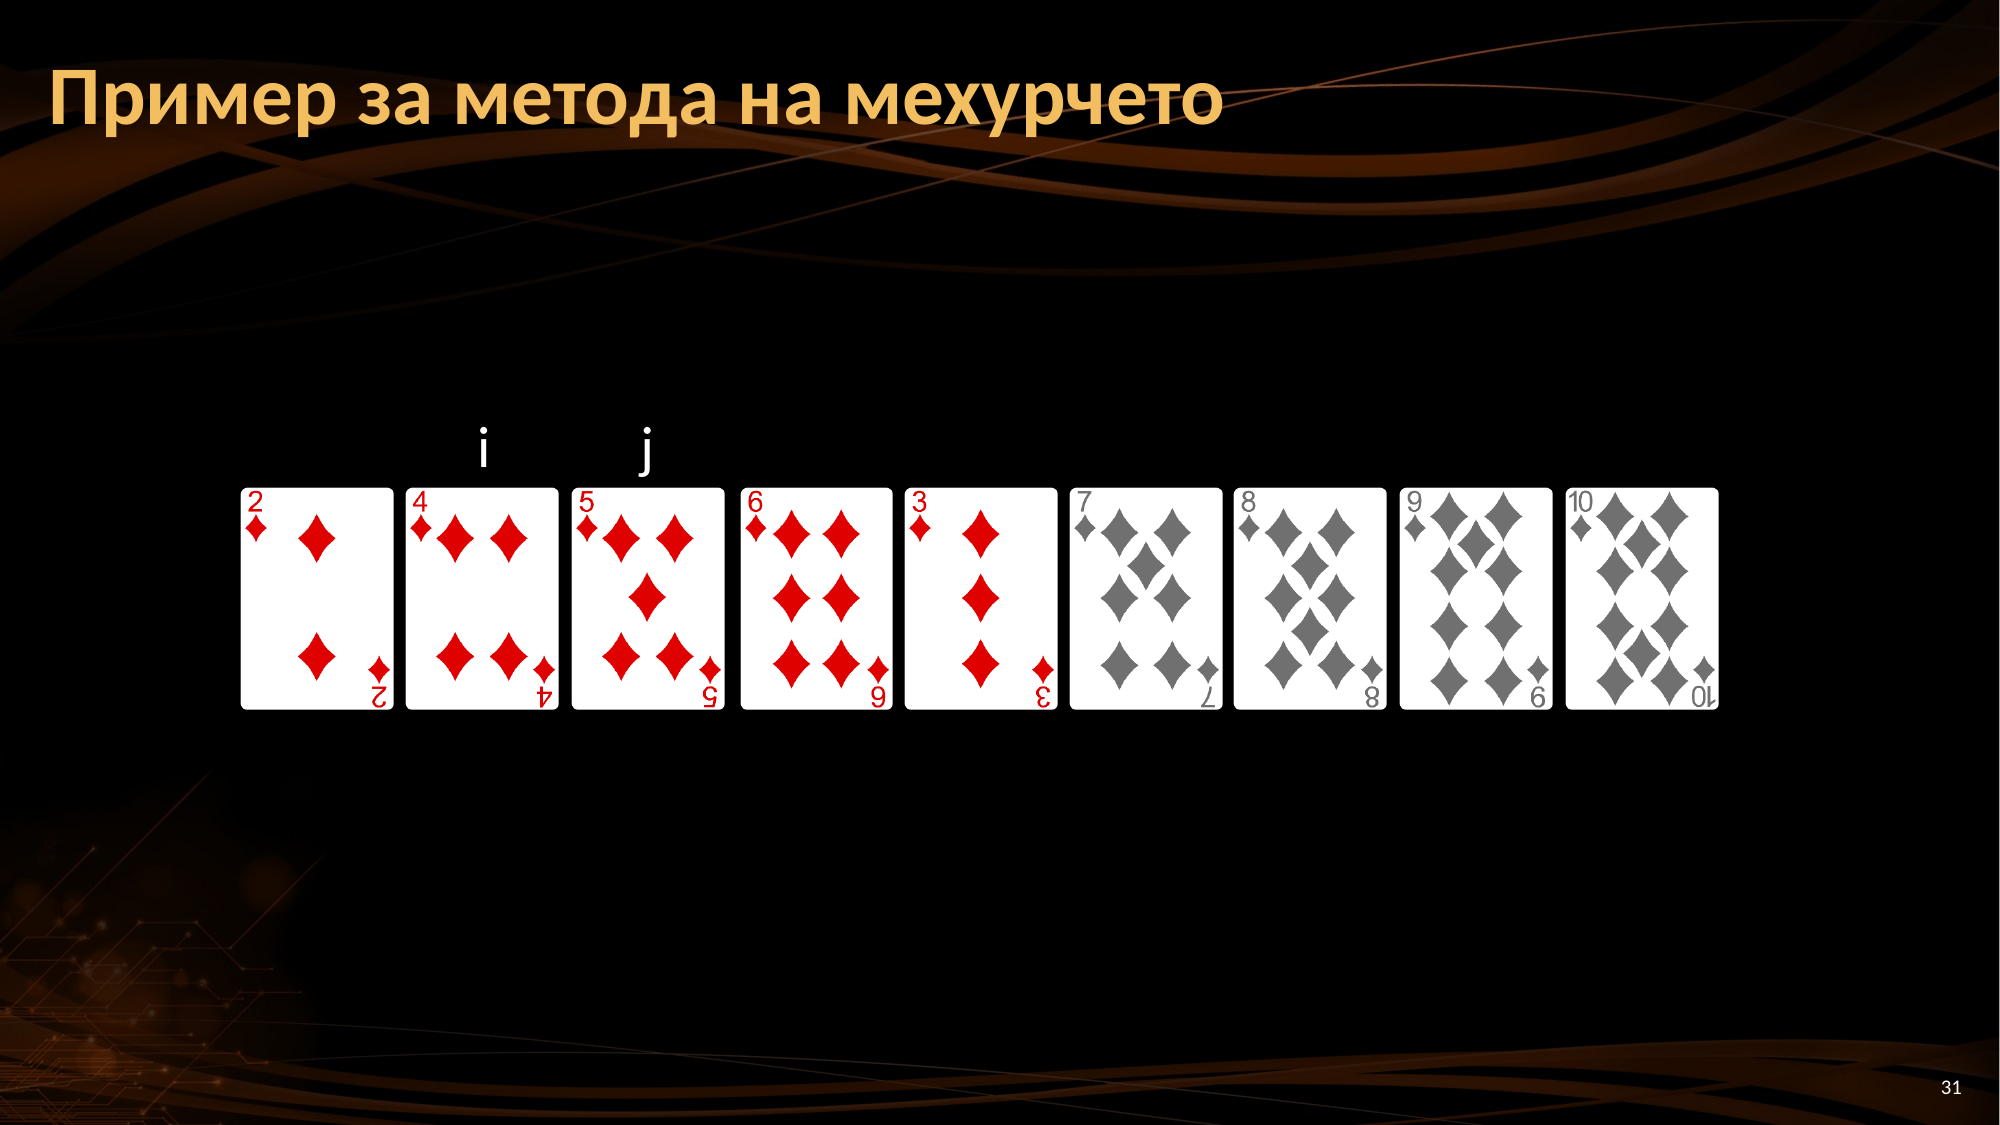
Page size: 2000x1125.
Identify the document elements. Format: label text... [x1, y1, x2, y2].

picture [0, 0, 2000, 1125]
title Пример за метода на мехурчето [30, 6, 1968, 189]
text_box i [462, 401, 506, 487]
slide_number 31 [1897, 1070, 1968, 1103]
text_box j [625, 401, 670, 487]
